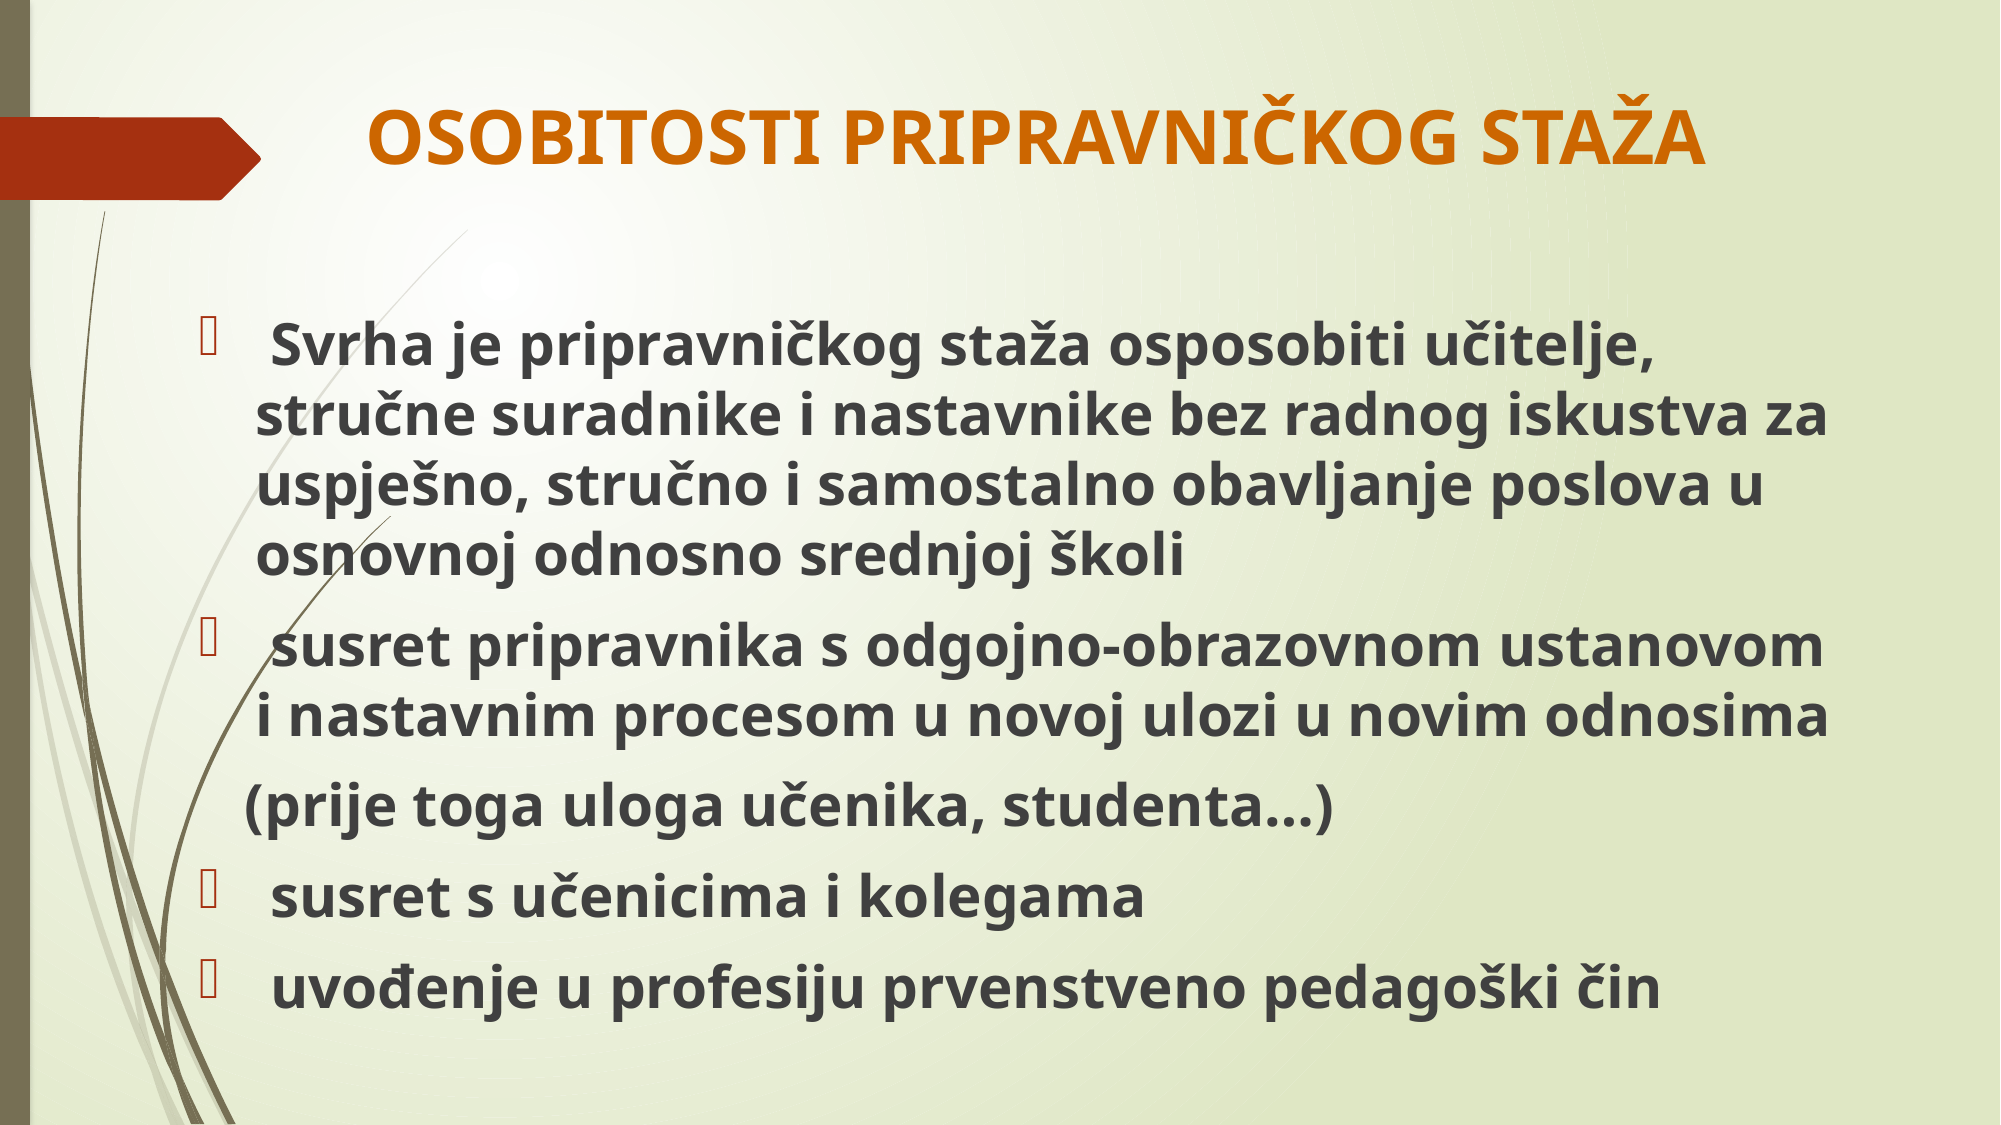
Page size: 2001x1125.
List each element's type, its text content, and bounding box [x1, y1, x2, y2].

list Svrha je pripravničkog staža osposobiti učitelje, stručne suradnike i nastavnike bez radnog iskustva za uspješno, stručno i samostalno obavljanje poslova u osnovnoj odnosno srednjoj školi susret pripravnika s odgojno-obrazovnom ustanovom i nastavnim procesom u novoj ulozi u novim odnosima (prije toga uloga učenika, studenta…) susret s učenicima i kolegama uvođenje u profesiju prvenstveno pedagoški čin [183, 299, 1863, 1064]
title OSOBITOSTI PRIPRAVNIČKOG STAŽA [183, 82, 1909, 300]
